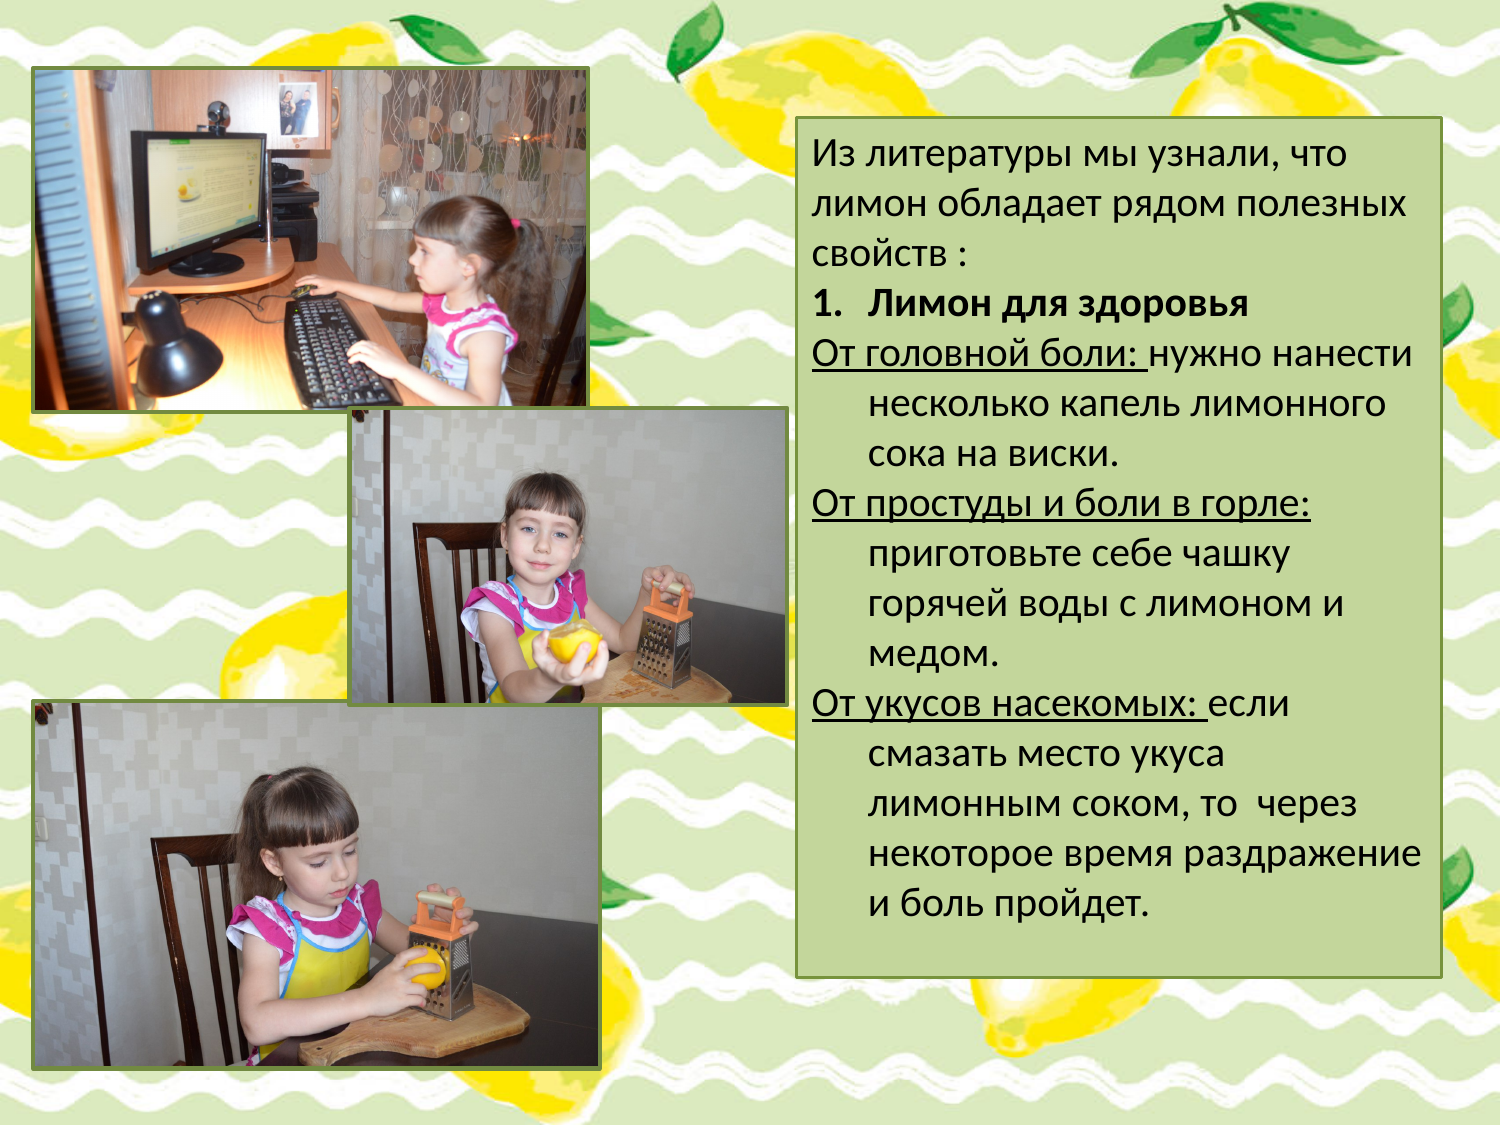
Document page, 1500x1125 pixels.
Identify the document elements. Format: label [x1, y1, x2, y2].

picture [0, 0, 1500, 1125]
list [34, 70, 587, 411]
